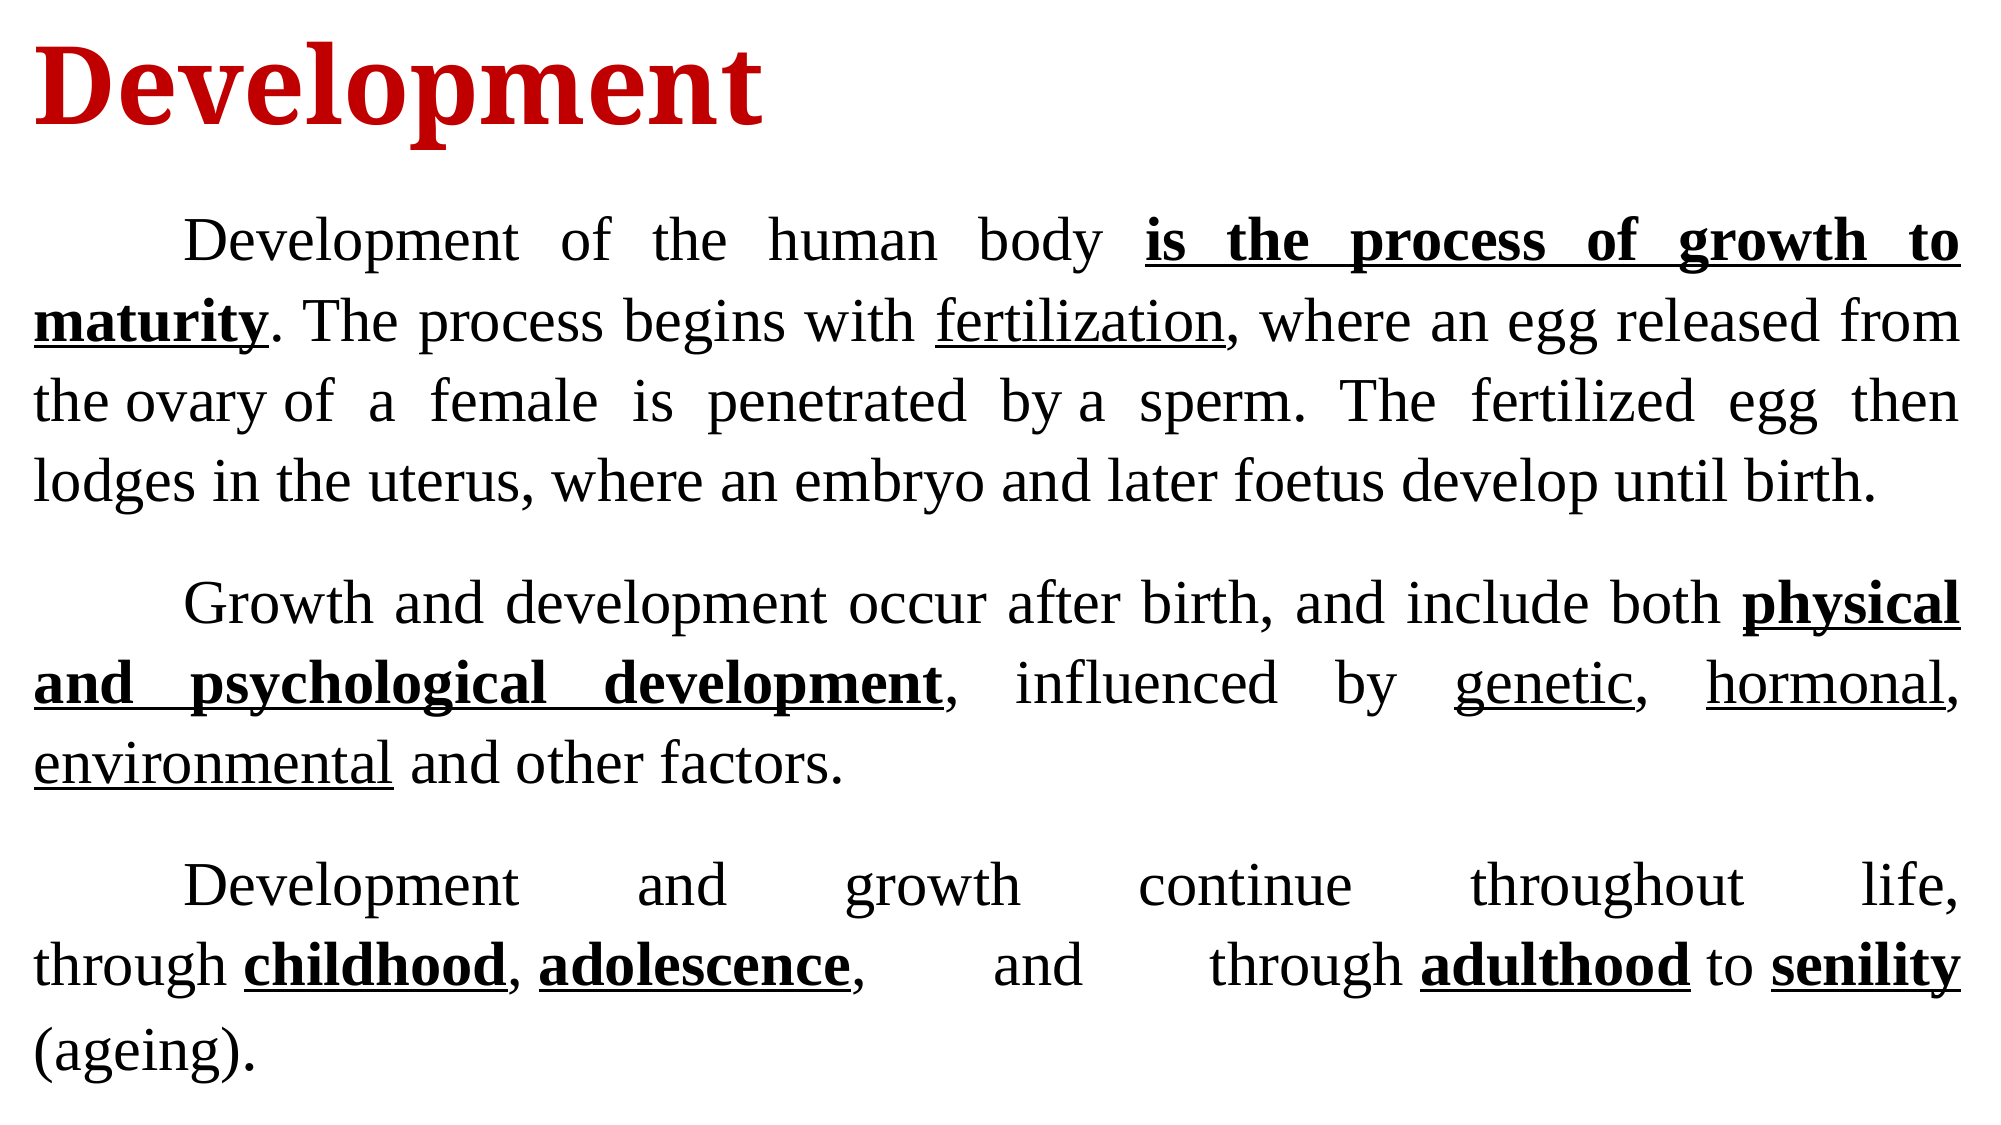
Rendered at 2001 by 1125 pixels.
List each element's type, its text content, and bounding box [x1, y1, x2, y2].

text_box Development Development of the human body is the process of growth to maturity. The process begins with fertilization, where an egg released from the ovary of a female is penetrated by a sperm. The fertilized egg then lodges in the uterus, where an embryo and later foetus develop until birth. Growth and development occur after birth, and include both physical and psychological development, influenced by genetic, hormonal, environmental and other factors. Development and growth continue throughout life, through childhood, adolescence, and through adulthood to senility (ageing). [19, 0, 1977, 1091]
